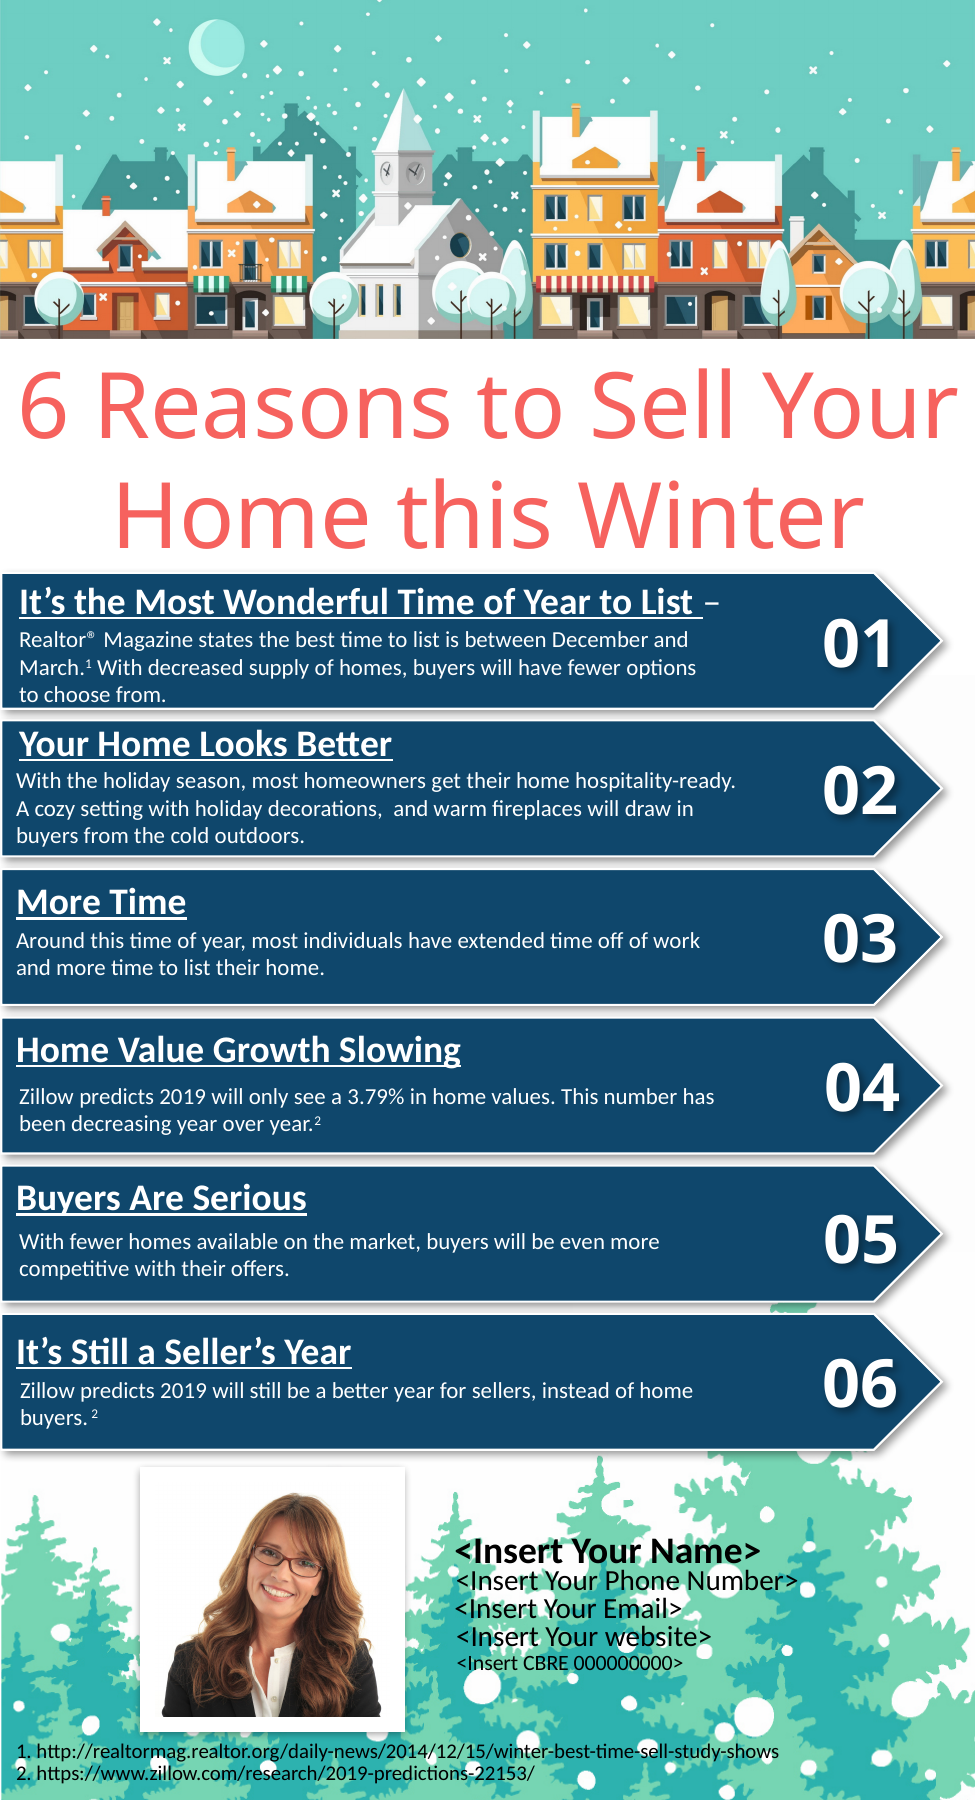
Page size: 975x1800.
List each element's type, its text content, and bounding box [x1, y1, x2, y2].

text_box 01 [807, 593, 942, 674]
text_box [735, 571, 894, 674]
picture [0, 0, 975, 339]
picture [1, 674, 975, 1800]
text_box 6 Reasons to Sell Your Home this Winter [1, 339, 975, 574]
text_box [0, 571, 4, 710]
text_box Realtor® Magazine states the best time to list is between December and March.1 With decreased supply of homes, buyers will have fewer options to choose from. [4, 630, 735, 674]
text_box It’s the Most Wonderful Time of Year to List – [4, 569, 779, 630]
